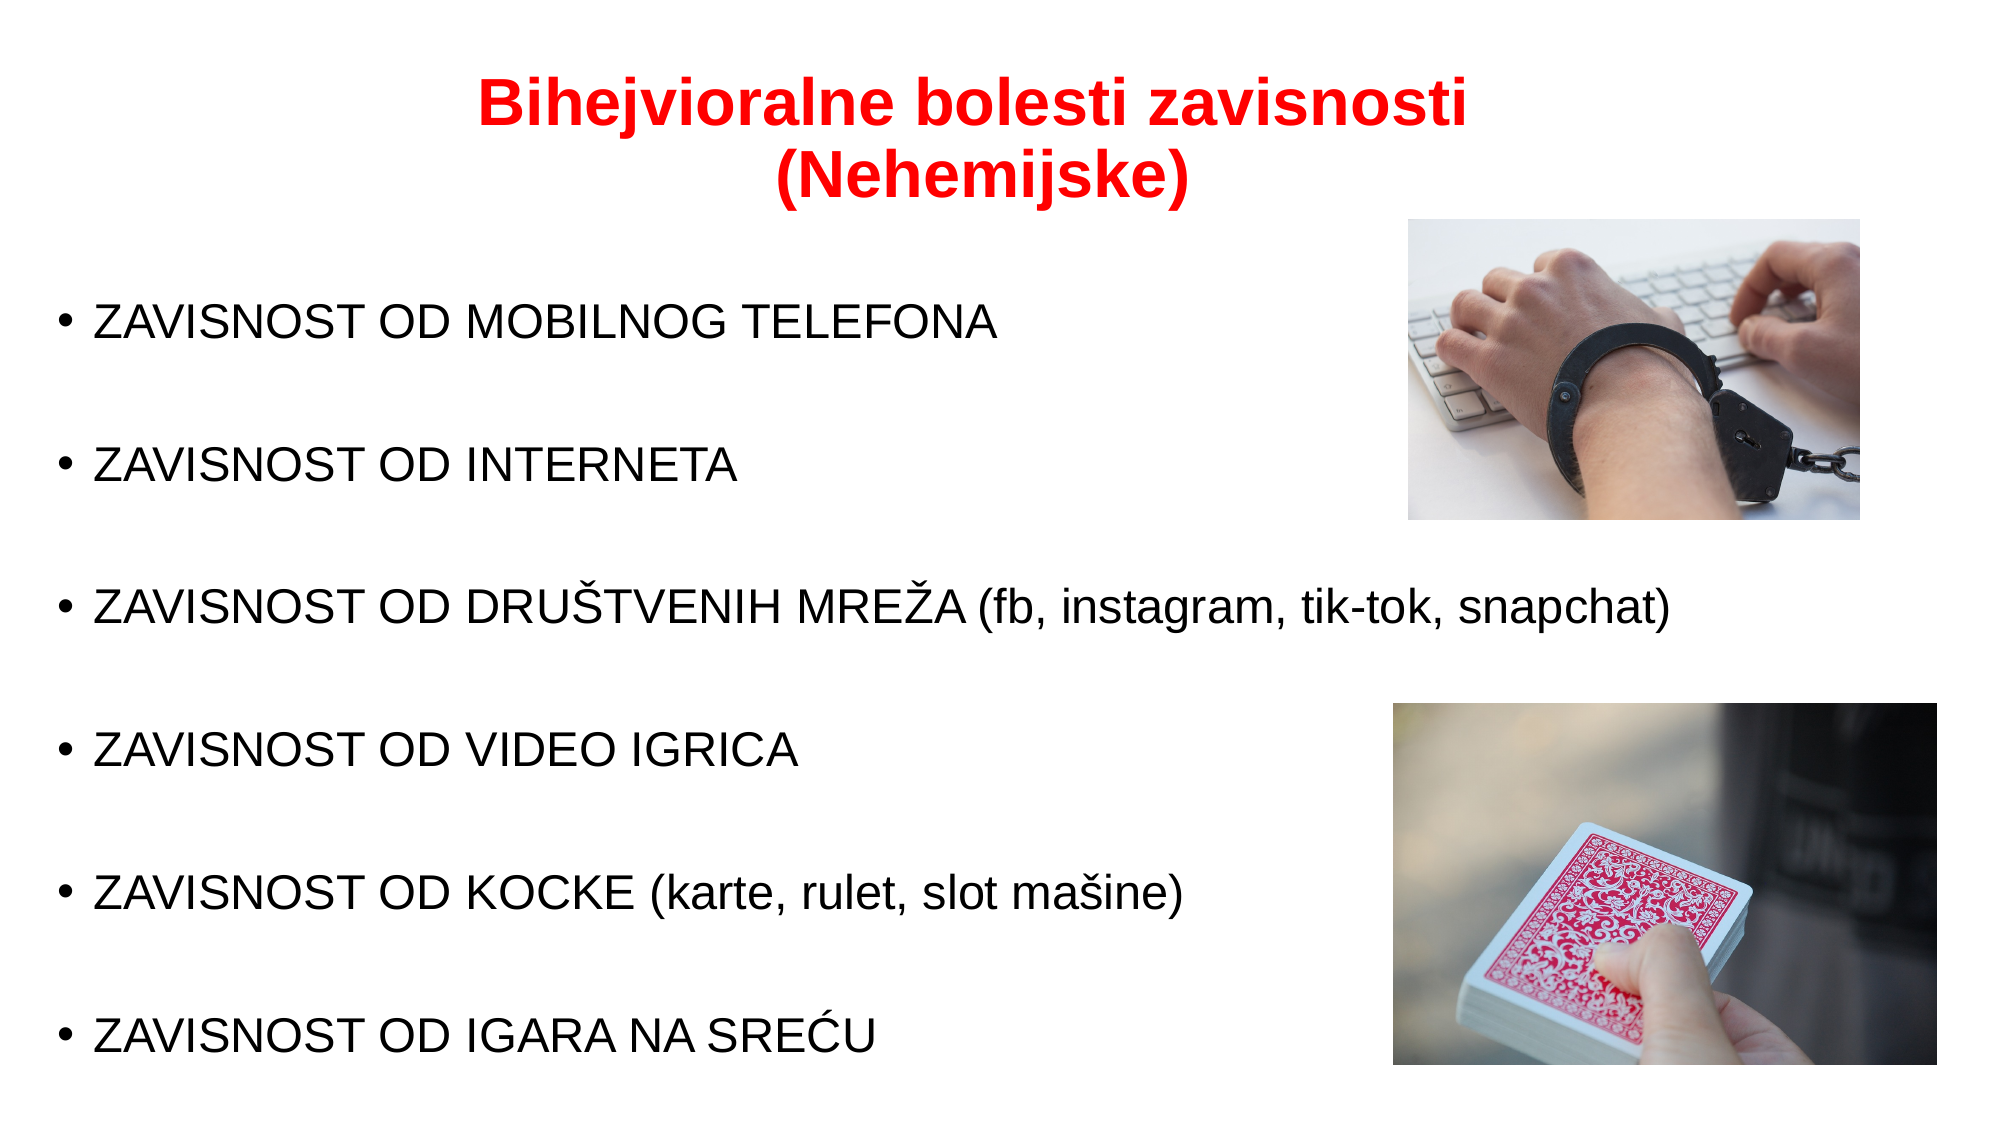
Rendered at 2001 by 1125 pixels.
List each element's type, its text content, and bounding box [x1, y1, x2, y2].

picture [1408, 219, 1860, 520]
title Bihejvioralne bolesti zavisnosti (Nehemijske) [120, 60, 1846, 220]
picture [1393, 703, 1937, 1065]
list ZAVISNOST OD MOBILNOG TELEFONA ZAVISNOST OD INTERNETA ZAVISNOST OD DRUŠTVENIH MREŽA (fb, instagram, tik-tok, snapchat) ZAVISNOST OD VIDEO IGRICA ZAVISNOST OD KOCKE (karte, rulet, slot mašine) ZAVISNOST OD IGARA NA SREĆU [42, 288, 1969, 1078]
